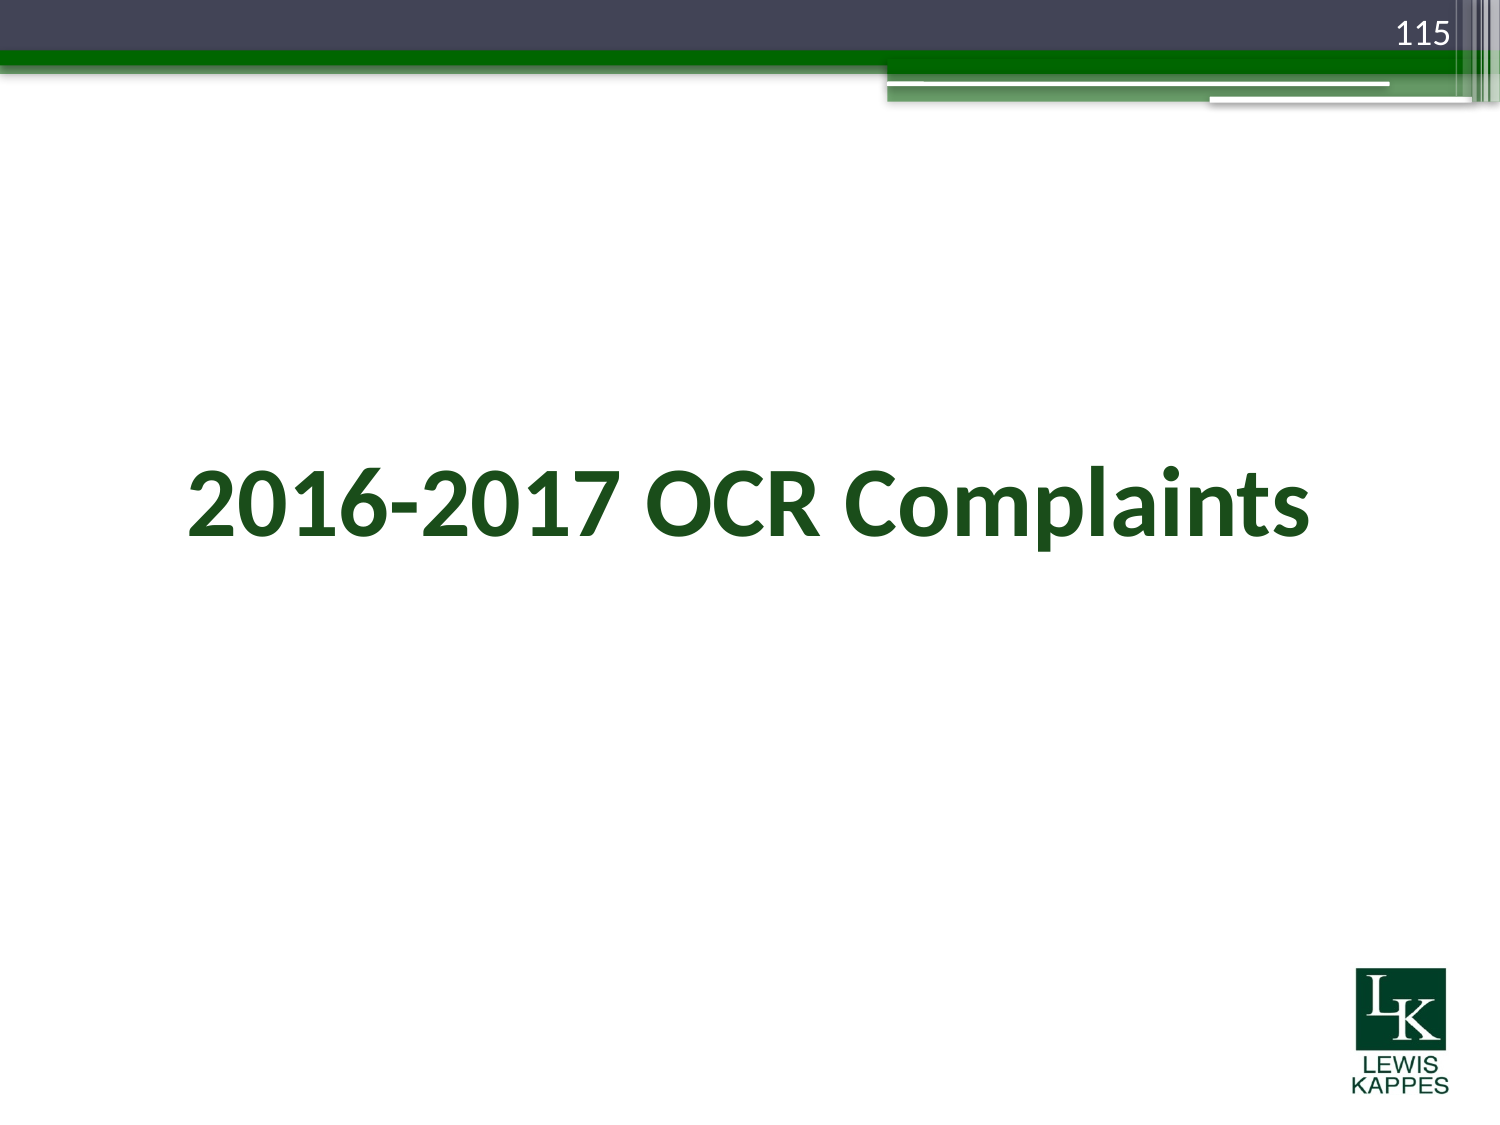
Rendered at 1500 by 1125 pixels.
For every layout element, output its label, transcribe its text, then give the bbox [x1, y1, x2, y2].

list 2016-2017 OCR Complaints [75, 200, 1425, 910]
slide_number 115 [1341, 0, 1466, 61]
picture [1349, 962, 1451, 1095]
